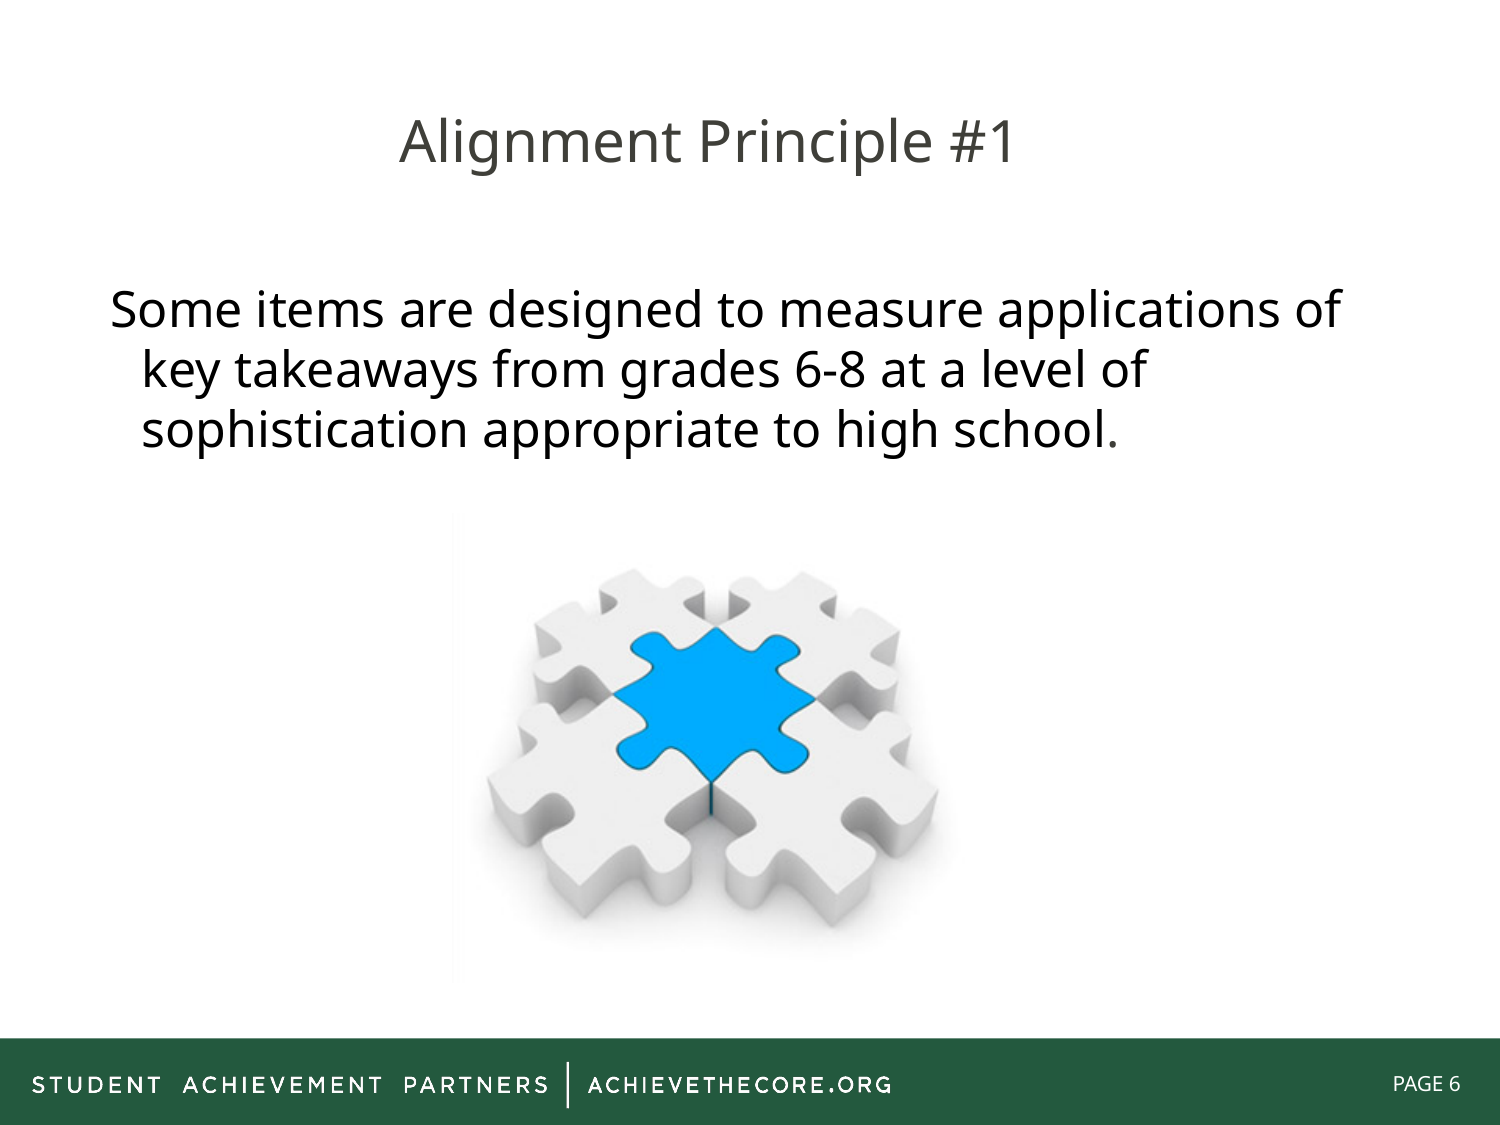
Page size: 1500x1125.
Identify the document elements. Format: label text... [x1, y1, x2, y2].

list Some items are designed to measure applications of key takeaways from grades 6-8 at a level of sophistication appropriate to high school. [70, 262, 1421, 1005]
picture [452, 513, 969, 983]
title Alignment Principle #1 [70, 45, 1350, 233]
picture [12, 1055, 911, 1112]
